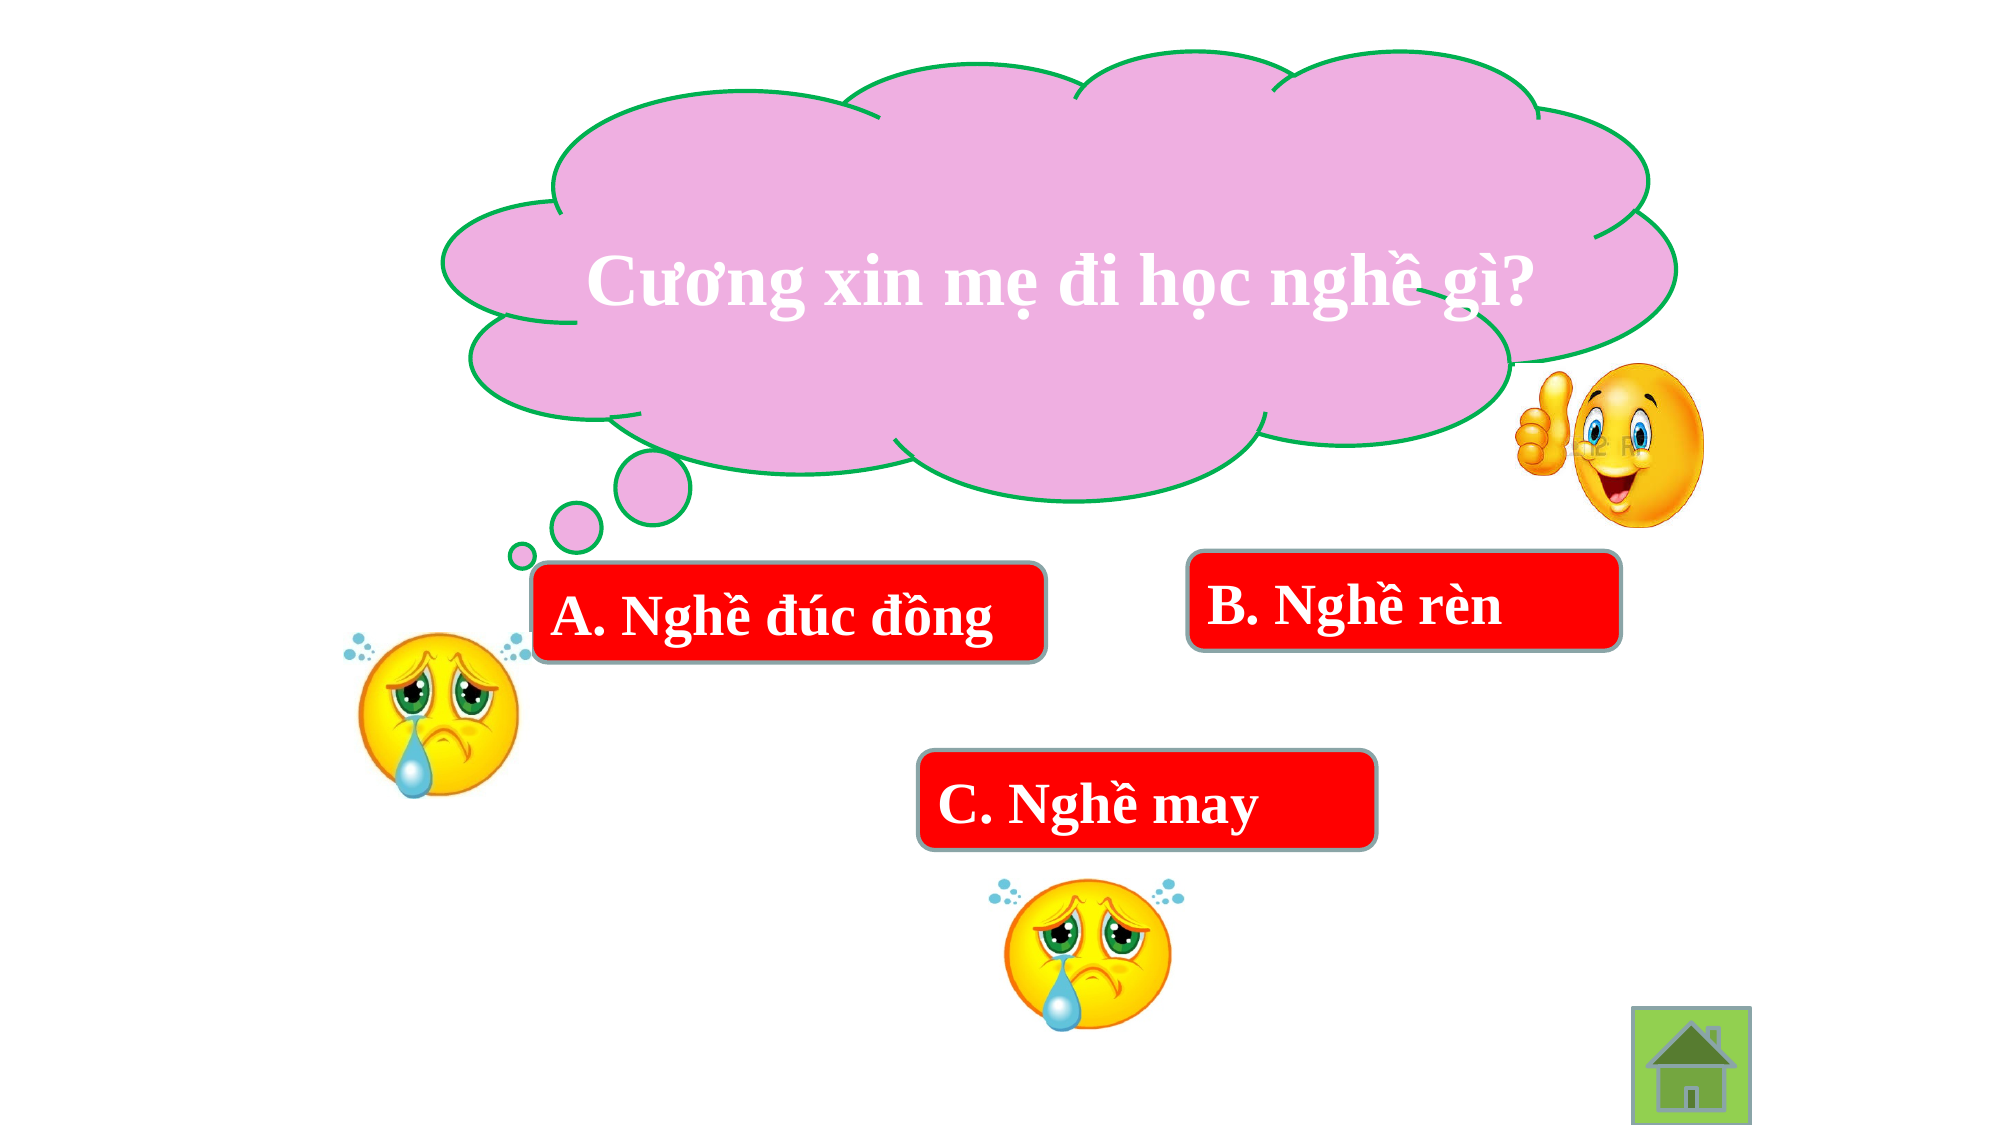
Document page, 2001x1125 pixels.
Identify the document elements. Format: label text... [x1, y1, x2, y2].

text_box B. Nghề rèn [1185, 548, 1624, 653]
text_box [507, 541, 537, 571]
text_box C. Nghề may [915, 747, 1379, 853]
picture [343, 632, 532, 799]
text_box A. Nghề đúc đồng [529, 560, 1049, 665]
picture [1515, 362, 1704, 528]
text_box [440, 205, 1495, 528]
text_box [566, 49, 1679, 342]
text_box Cương xin mẹ đi học nghề gì? [510, 148, 1615, 402]
picture [988, 878, 1185, 1032]
text_box [1631, 1006, 1752, 1125]
text_box [549, 500, 604, 555]
